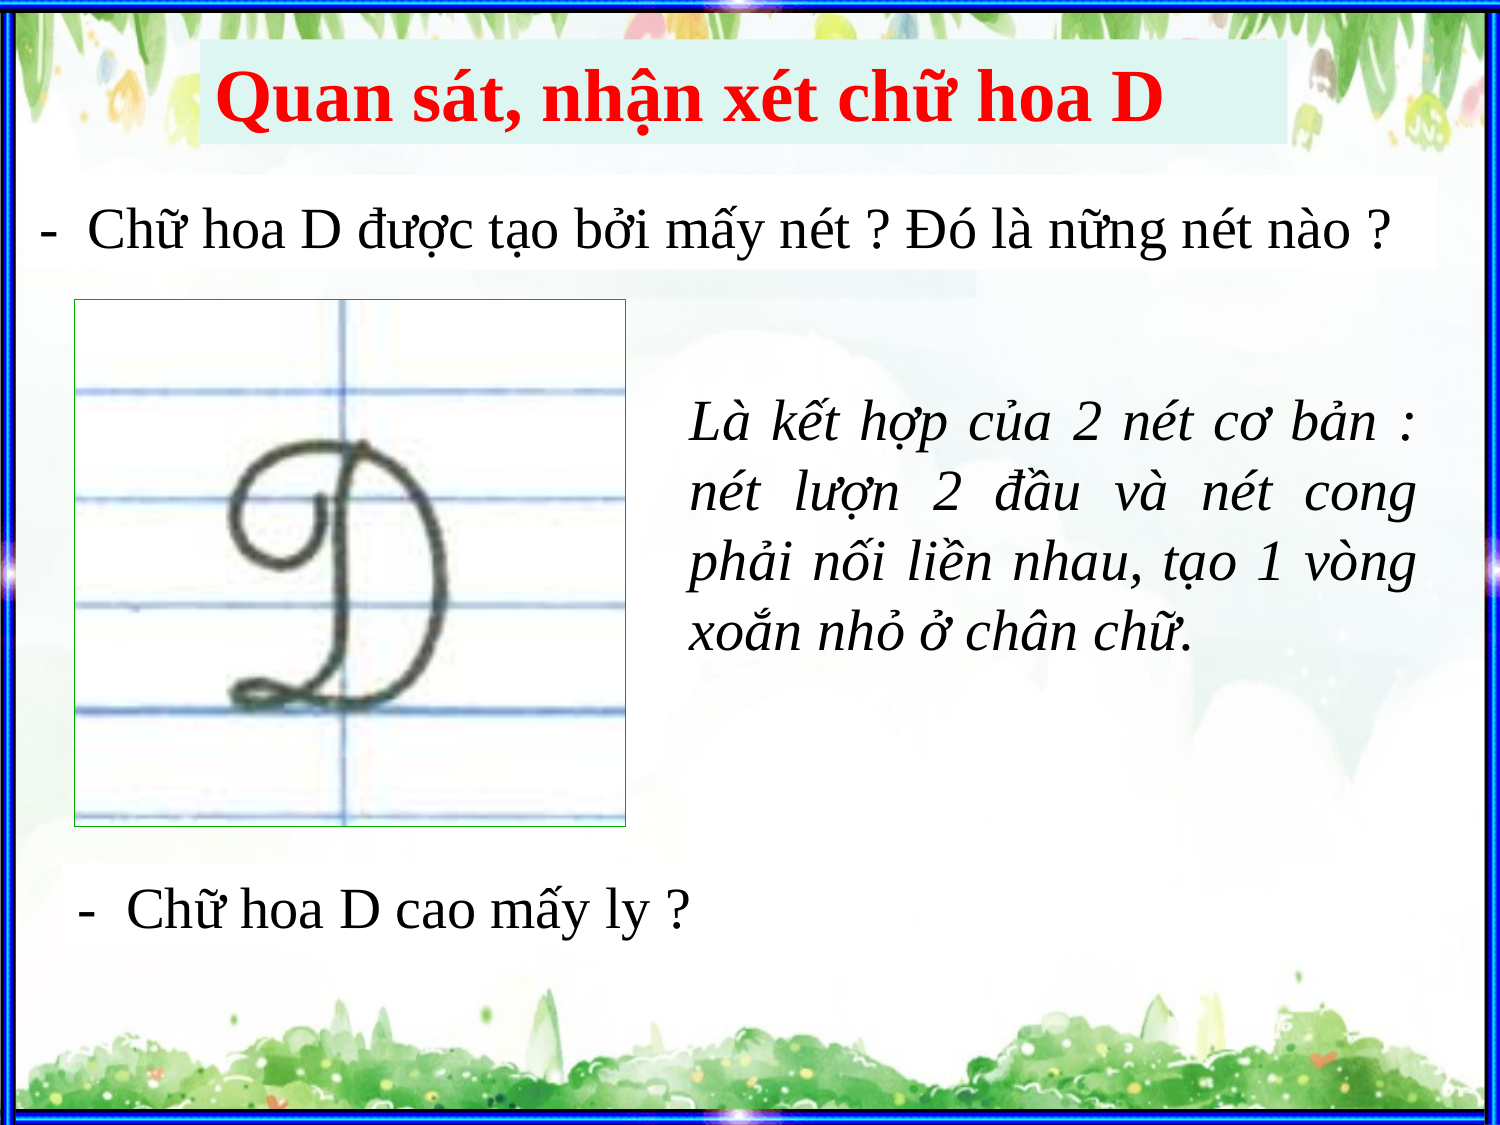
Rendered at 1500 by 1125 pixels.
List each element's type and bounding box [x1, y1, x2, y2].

picture [74, 299, 626, 826]
text_box [0, 0, 1500, 1125]
